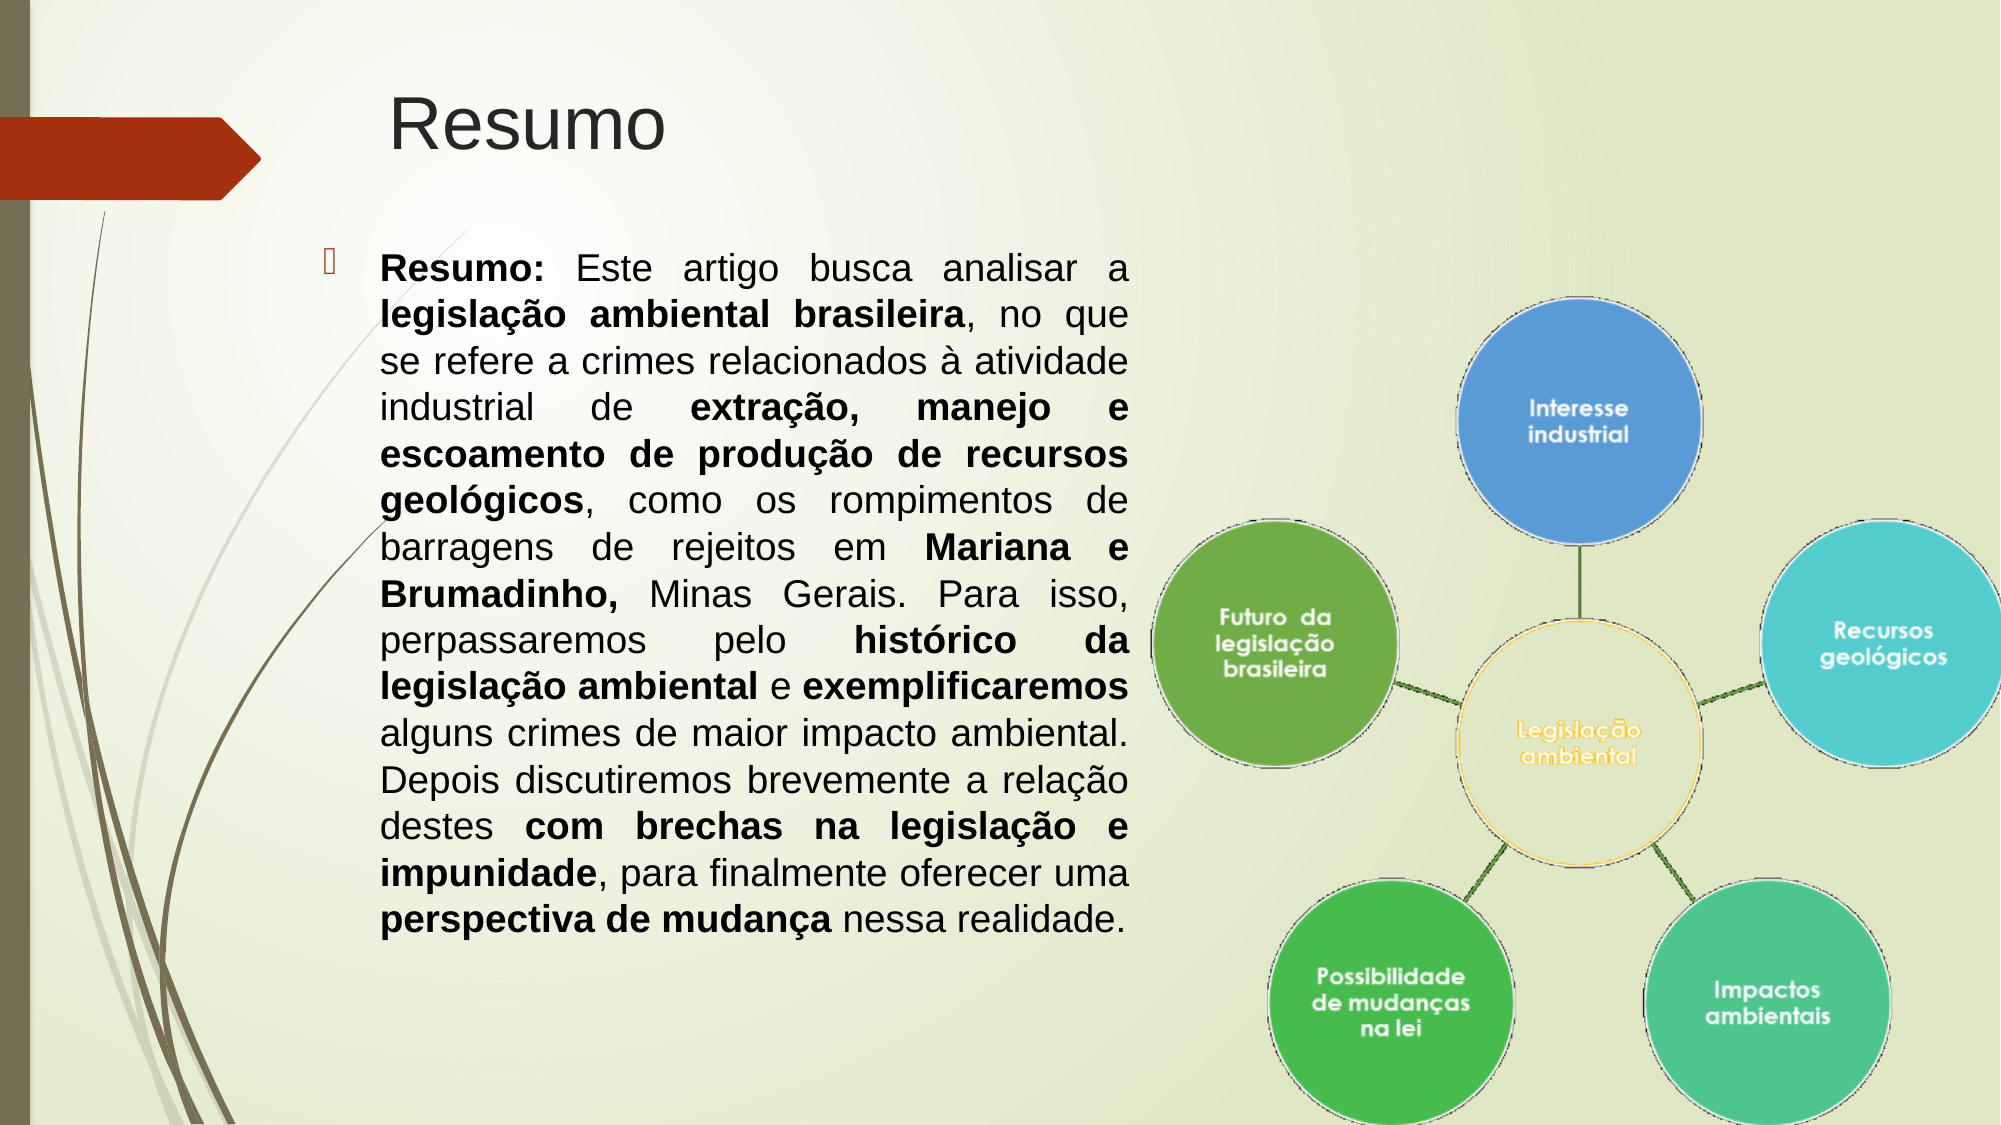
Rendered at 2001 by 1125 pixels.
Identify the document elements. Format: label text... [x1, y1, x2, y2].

list Resumo: Este artigo busca analisar a legislação ambiental brasileira, no que se refere a crimes relacionados à atividade industrial de extração, manejo e escoamento de produção de recursos geológicos, como os rompimentos de barragens de rejeitos em Mariana e Brumadinho, Minas Gerais. Para isso, perpassaremos pelo histórico da legislação ambiental e exemplificaremos alguns crimes de maior impacto ambiental. Depois discutiremos brevemente a relação destes com brechas na legislação e impunidade, para finalmente oferecer uma perspectiva de mudança nessa realidade. [308, 234, 1145, 1023]
title Resumo [373, 67, 1836, 278]
picture [1104, 295, 2000, 1125]
